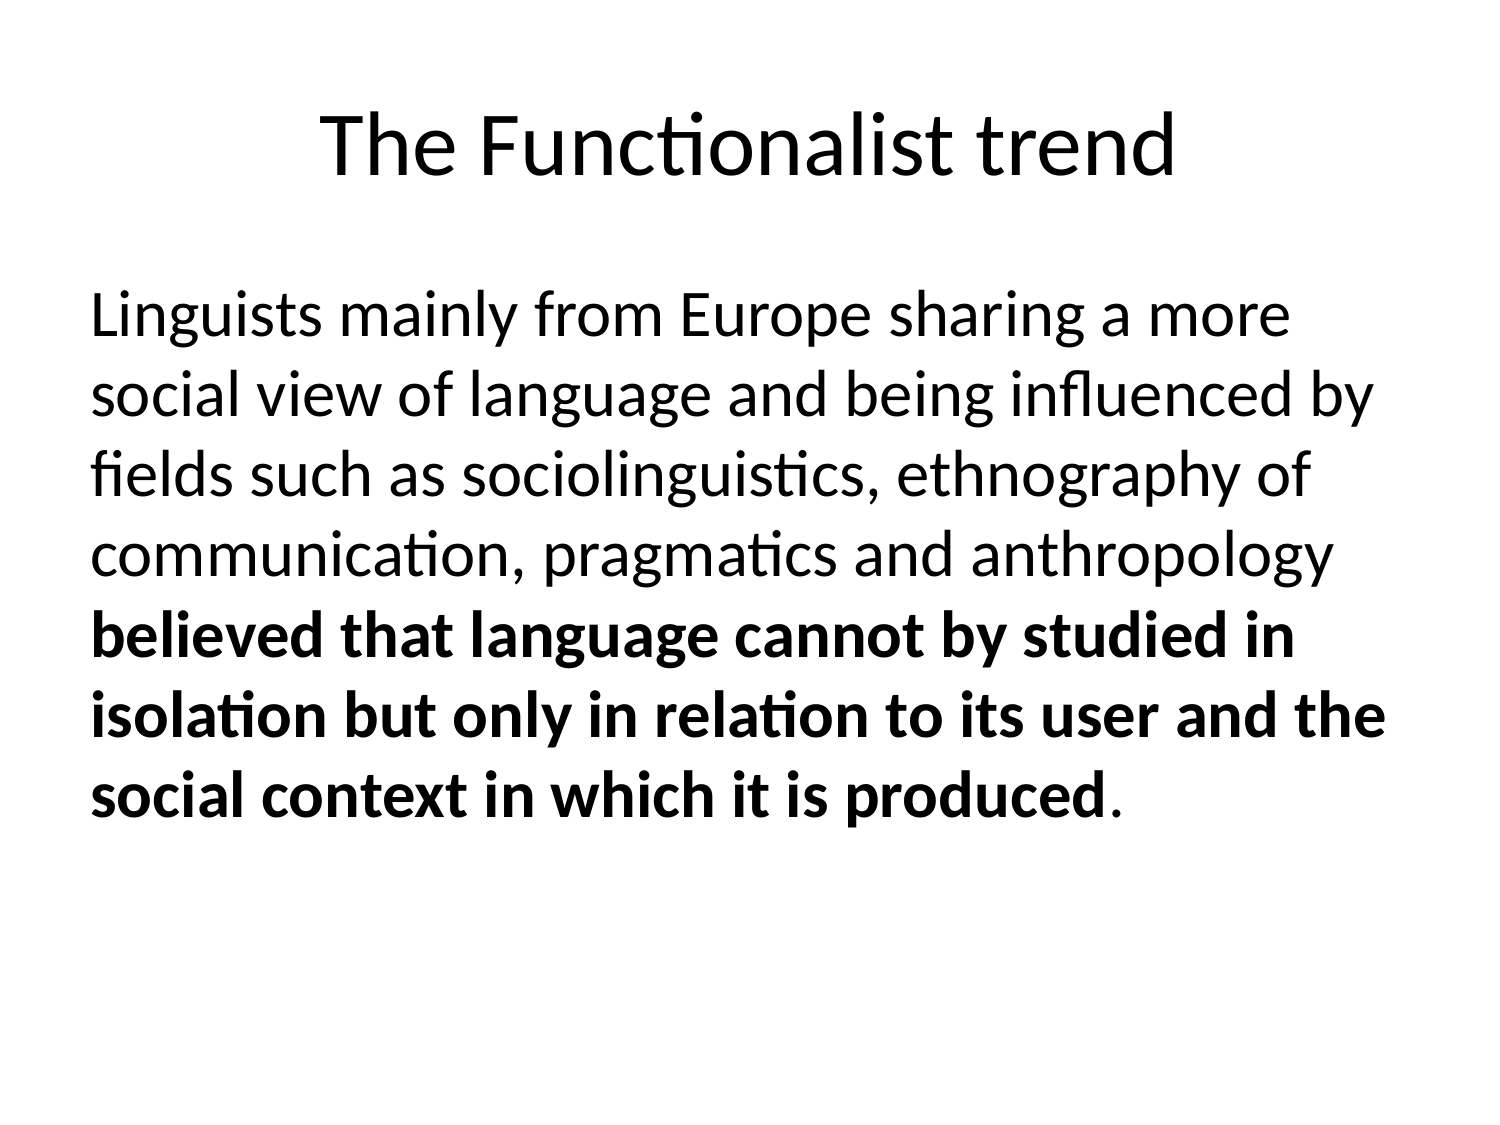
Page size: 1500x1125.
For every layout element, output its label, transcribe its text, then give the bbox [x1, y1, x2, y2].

title The Functionalist trend [75, 45, 1425, 233]
list Linguists mainly from Europe sharing a more social view of language and being influenced by fields such as sociolinguistics, ethnography of communication, pragmatics and anthropology believed that language cannot by studied in isolation but only in relation to its user and the social context in which it is produced. [75, 262, 1425, 1005]
